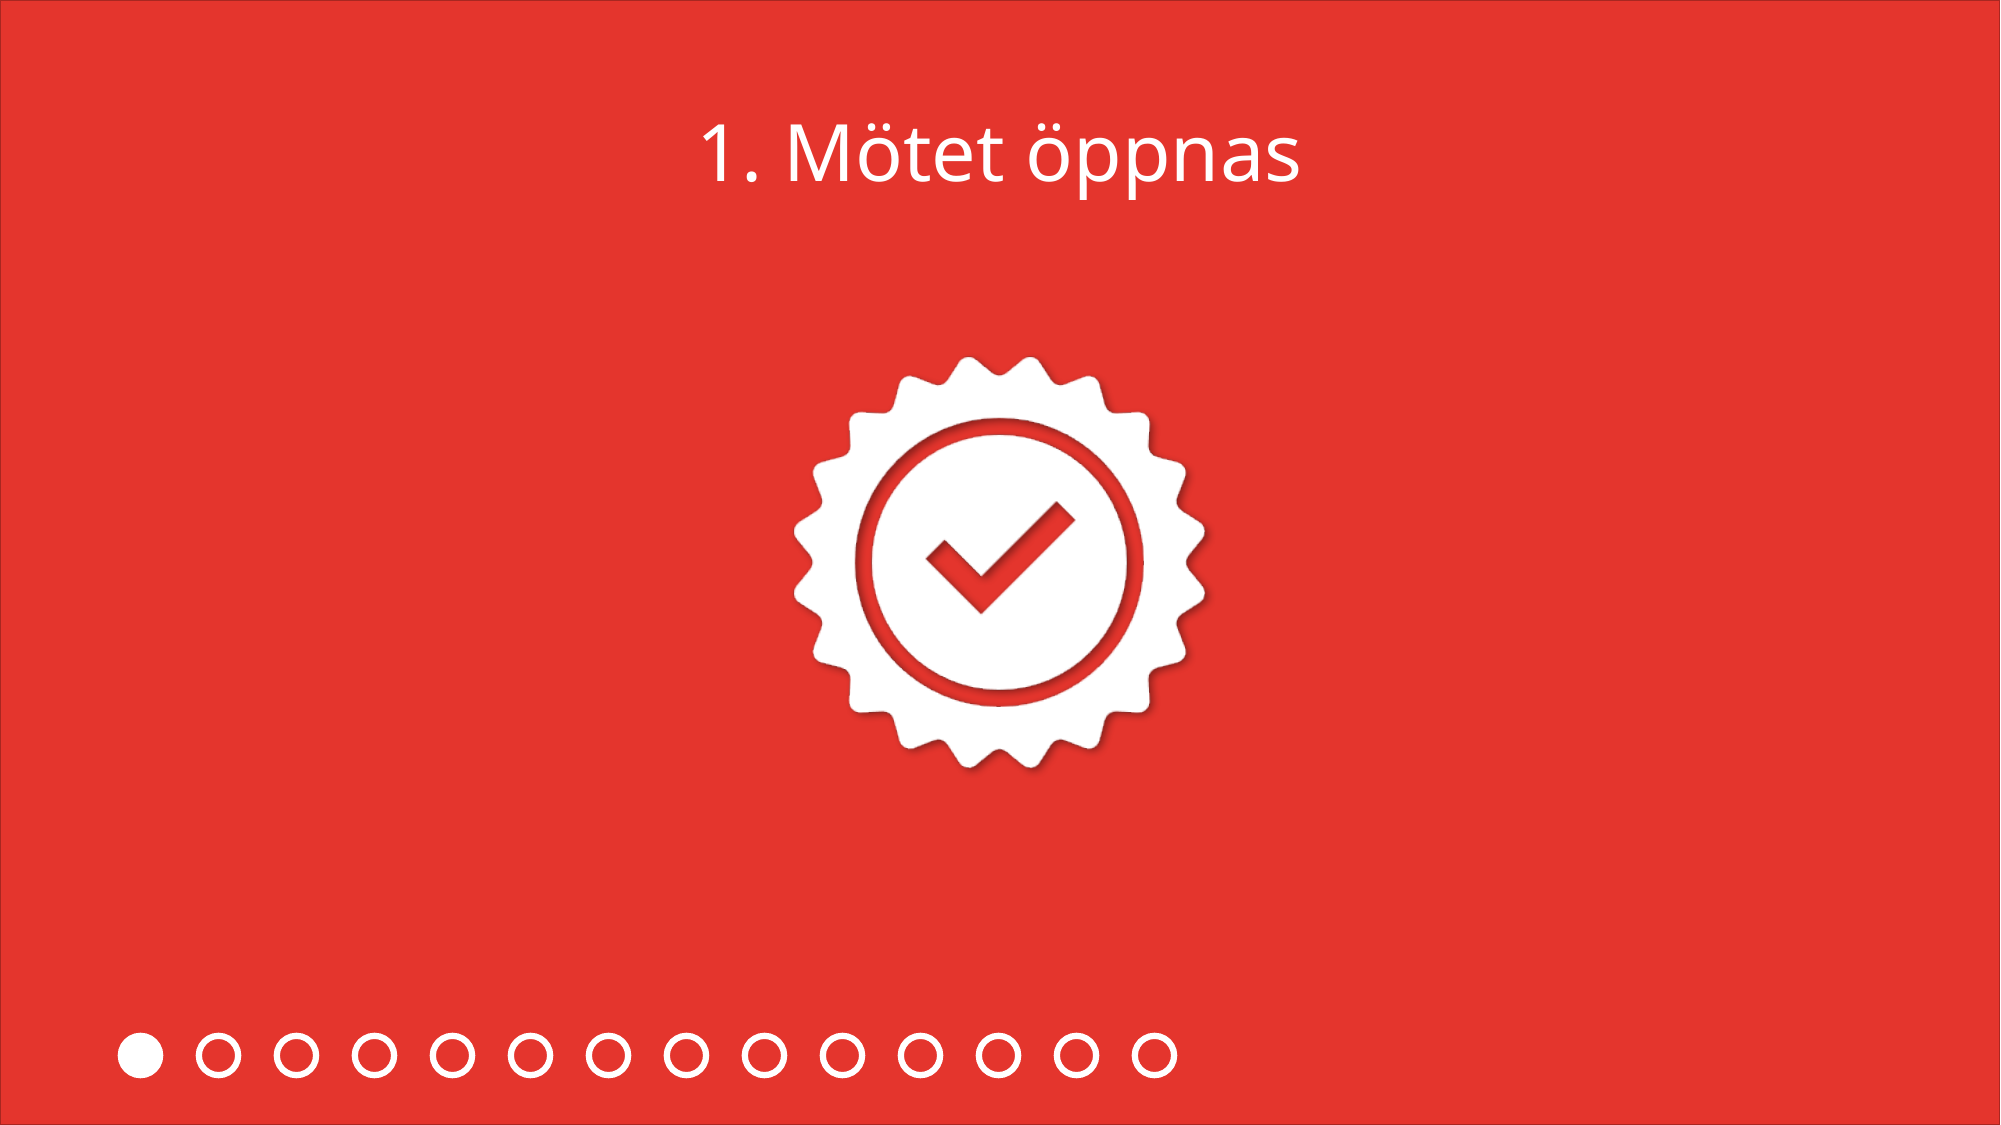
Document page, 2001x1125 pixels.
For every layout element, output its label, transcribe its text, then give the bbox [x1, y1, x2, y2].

text_box [977, 1034, 1020, 1077]
title 1. Mötet öppnas [120, 113, 1880, 284]
text_box [197, 1034, 240, 1077]
text_box [821, 1034, 864, 1077]
text_box [899, 1034, 942, 1077]
text_box [119, 1034, 162, 1077]
text_box [0, 0, 2000, 1125]
text_box [275, 1034, 318, 1077]
text_box [1133, 1034, 1176, 1077]
text_box [587, 1034, 630, 1077]
text_box [431, 1034, 474, 1077]
text_box [353, 1034, 396, 1077]
picture [733, 296, 1266, 829]
text_box [665, 1034, 708, 1077]
text_box [1055, 1034, 1098, 1077]
text_box [509, 1034, 552, 1077]
text_box [743, 1034, 786, 1077]
